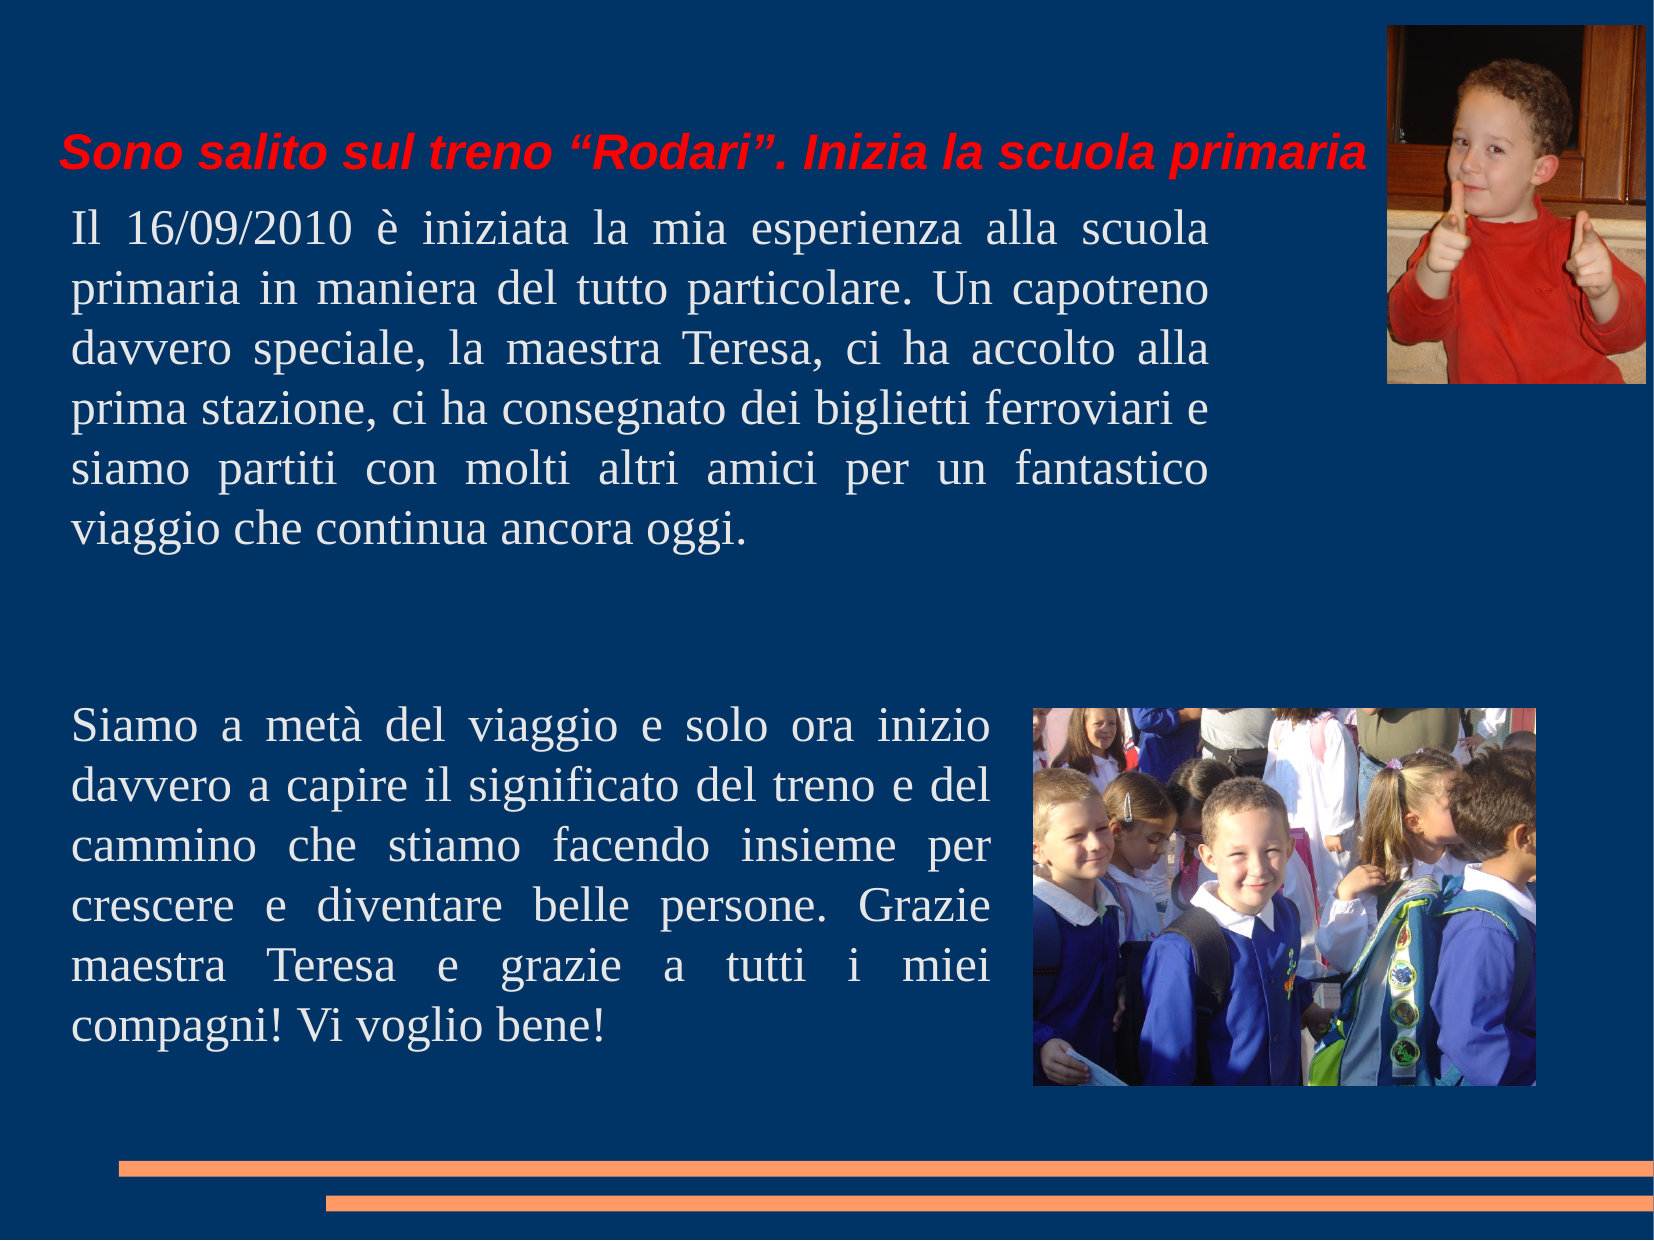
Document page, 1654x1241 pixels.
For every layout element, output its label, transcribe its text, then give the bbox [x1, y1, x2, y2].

picture [1387, 25, 1646, 385]
list Il 16/09/2010 è iniziata la mia esperienza alla scuola primaria in maniera del tutto particolare. Un capotreno davvero speciale, la maestra Teresa, ci ha accolto alla prima stazione, ci ha consegnato dei biglietti ferroviari e siamo partiti con molti altri amici per un fantastico viaggio che continua ancora oggi. [0, 194, 1211, 900]
picture [1033, 708, 1536, 1087]
list Siamo a metà del viaggio e solo ora inizio davvero a capire il significato del treno e del cammino che stiamo facendo insieme per crescere e diventare belle persone. Grazie maestra Teresa e grazie a tutti i miei compagni! Vi voglio bene! [0, 690, 993, 1029]
title Sono salito sul treno “Rodari”. Inizia la scuola primaria [59, 46, 1382, 254]
